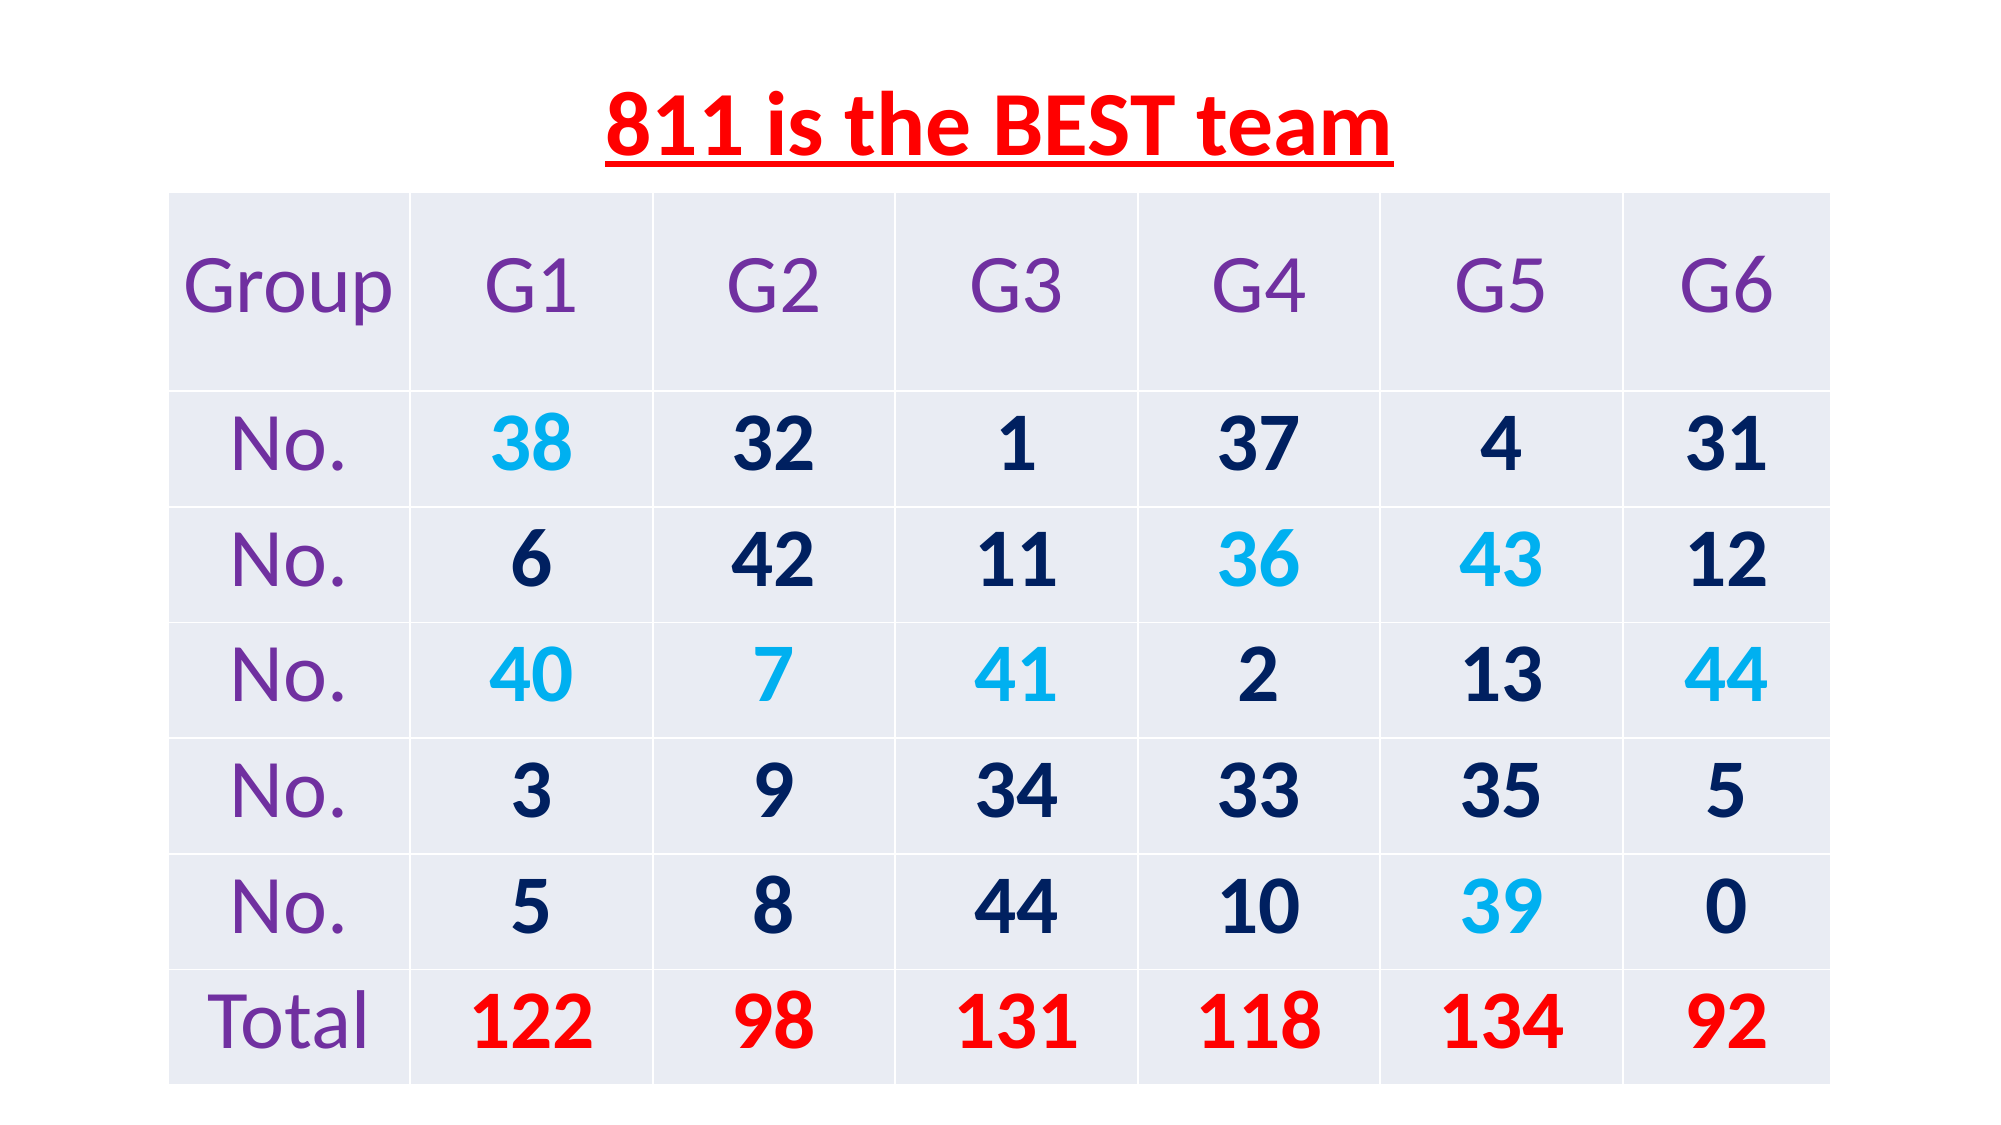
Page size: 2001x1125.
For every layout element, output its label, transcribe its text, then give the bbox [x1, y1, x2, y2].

table_cell No. [169, 623, 409, 737]
table_cell 92 [1624, 970, 1830, 1084]
table_header G5 [1381, 193, 1622, 390]
table_cell 5 [1624, 739, 1830, 853]
table_cell No. [169, 739, 409, 853]
table_cell 42 [654, 508, 894, 622]
table_cell 11 [896, 508, 1137, 622]
table_cell 32 [654, 392, 894, 506]
table_cell No. [169, 508, 409, 622]
table_cell 12 [1624, 508, 1830, 622]
table_cell 131 [896, 970, 1137, 1084]
table_cell 3 [411, 739, 652, 853]
table_cell 36 [1139, 508, 1379, 622]
table_cell 39 [1381, 855, 1622, 969]
table_cell 1 [896, 392, 1137, 506]
table_cell Total [169, 970, 409, 1084]
table_cell 44 [1624, 623, 1830, 737]
table_cell 118 [1139, 970, 1379, 1084]
table_cell 38 [411, 392, 652, 506]
table_cell No. [169, 392, 409, 506]
table_cell 10 [1139, 855, 1379, 969]
table_cell 40 [411, 623, 652, 737]
table_header G6 [1624, 193, 1830, 390]
table_header G1 [411, 193, 652, 390]
table_cell 5 [411, 855, 652, 969]
table_cell 34 [896, 739, 1137, 853]
table_cell 31 [1624, 392, 1830, 506]
table_cell 41 [896, 623, 1137, 737]
table_cell 43 [1381, 508, 1622, 622]
table_cell 4 [1381, 392, 1622, 506]
table_cell 2 [1139, 623, 1379, 737]
table_cell 8 [654, 855, 894, 969]
table_cell 0 [1624, 855, 1830, 969]
table_header G2 [654, 193, 894, 390]
table_cell 7 [654, 623, 894, 737]
table_cell 37 [1139, 392, 1379, 506]
title 811 is the BEST team [249, 44, 1750, 191]
table_cell 33 [1139, 739, 1379, 853]
table_header G4 [1139, 193, 1379, 390]
table_cell 44 [896, 855, 1137, 969]
table_cell 98 [654, 970, 894, 1084]
table_cell No. [169, 855, 409, 969]
table_cell 122 [411, 970, 652, 1084]
table_cell 35 [1381, 739, 1622, 853]
table_cell 9 [654, 739, 894, 853]
table_cell 13 [1381, 623, 1622, 737]
table_cell 6 [411, 508, 652, 622]
table_header Group [169, 193, 409, 390]
table_cell 134 [1381, 970, 1622, 1084]
table_header G3 [896, 193, 1137, 390]
